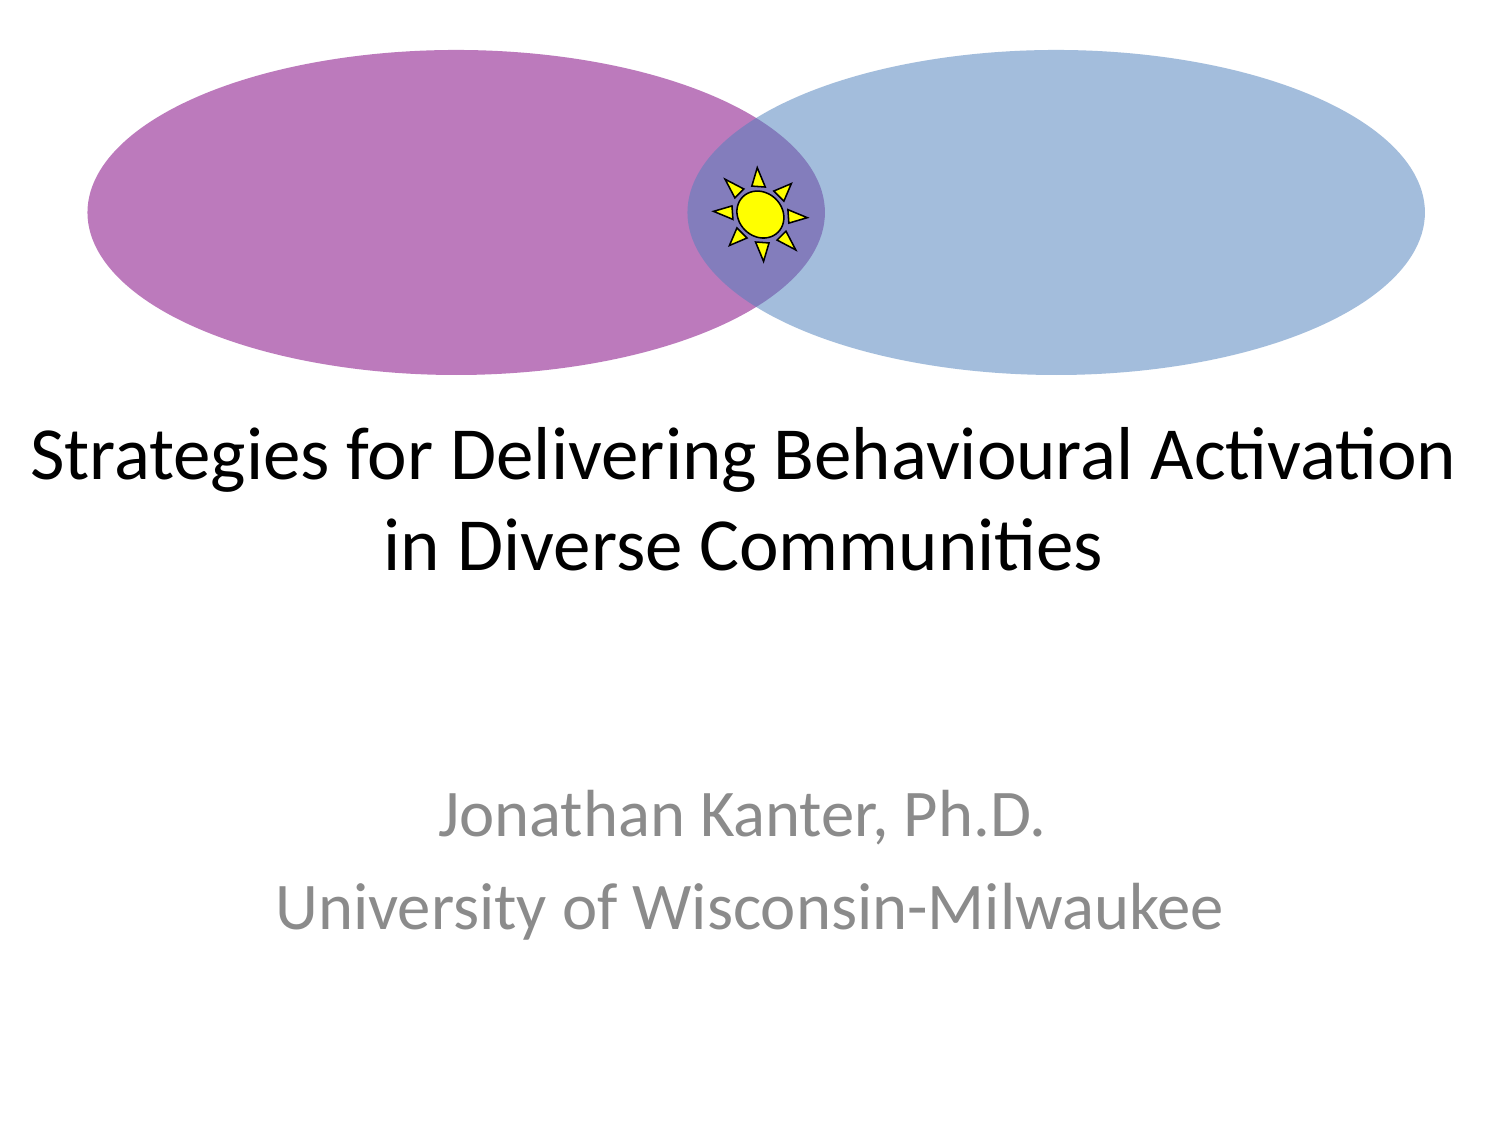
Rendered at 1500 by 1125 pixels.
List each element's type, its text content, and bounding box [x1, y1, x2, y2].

text_box [729, 227, 748, 246]
text_box [725, 179, 744, 198]
text_box Strategies for Delivering Behavioural Activation in Diverse Communities [12, 352, 1475, 638]
text_box [777, 231, 796, 250]
text_box [751, 167, 766, 188]
text_box [736, 191, 784, 238]
text_box [687, 49, 1425, 352]
text_box [755, 242, 770, 262]
text_box Jonathan Kanter, Ph.D. University of Wisconsin-Milwaukee [224, 762, 1275, 1050]
text_box [87, 49, 756, 352]
text_box [787, 209, 808, 224]
text_box [713, 205, 733, 220]
text_box [773, 183, 792, 202]
